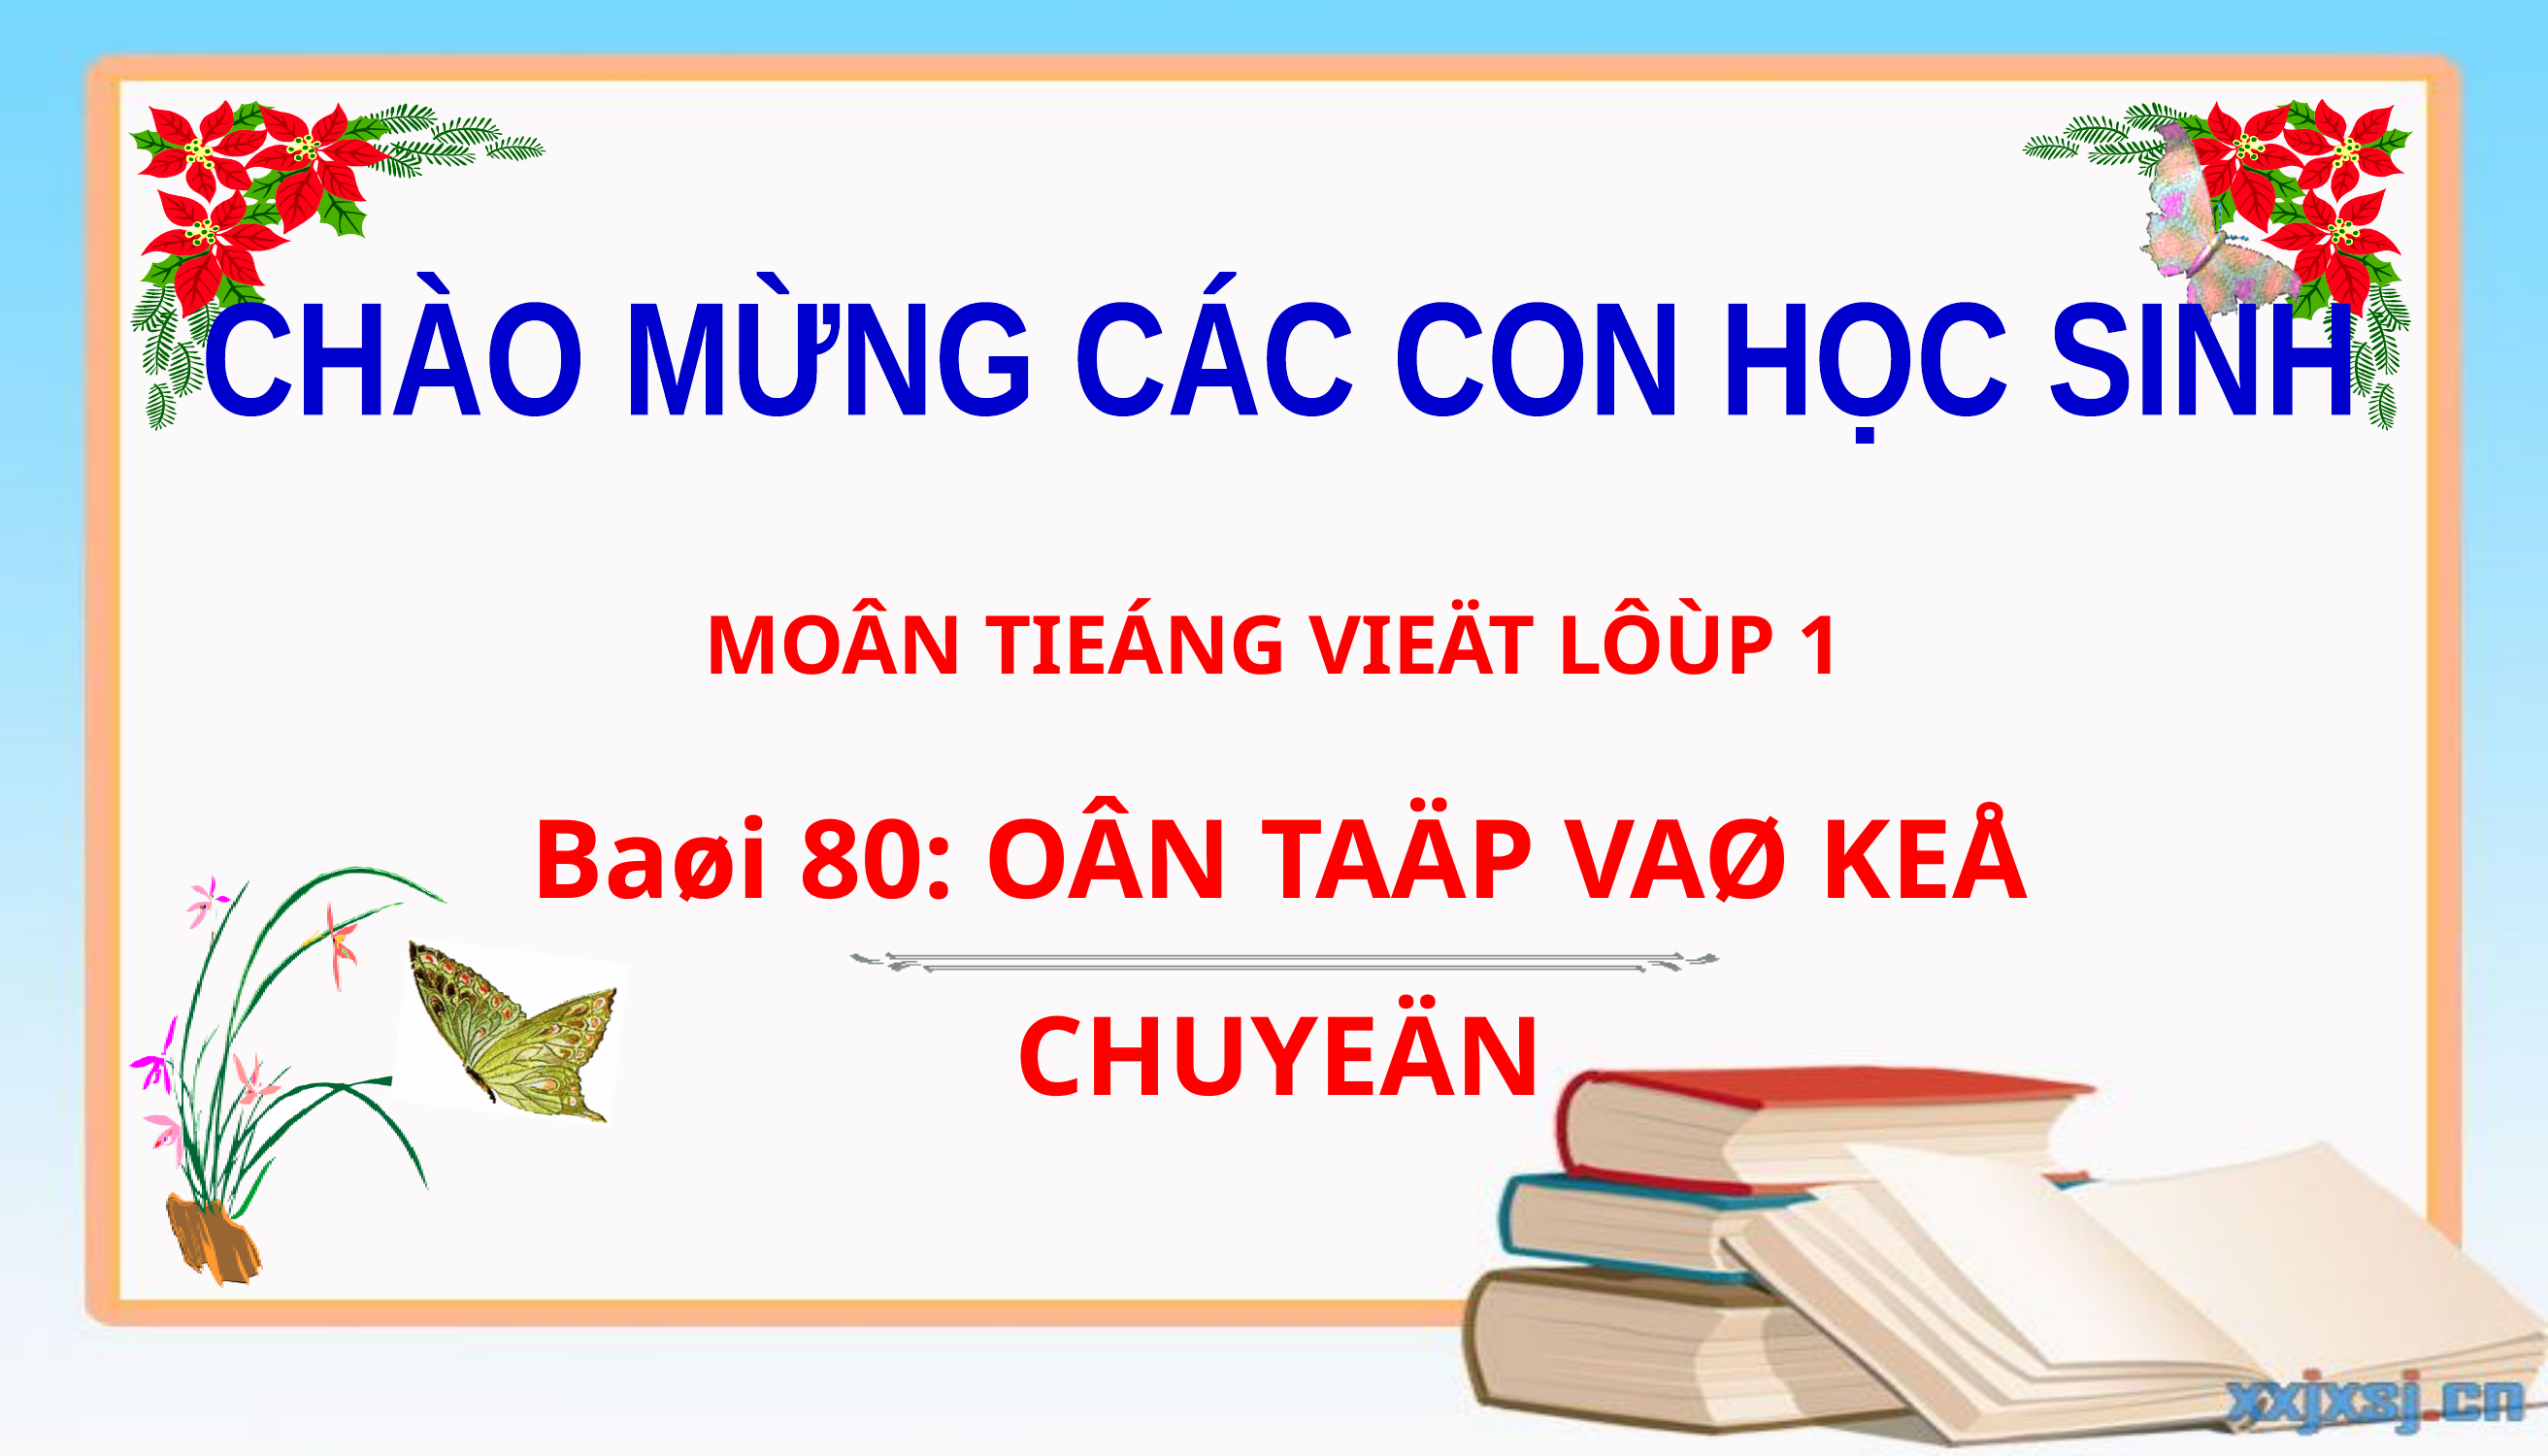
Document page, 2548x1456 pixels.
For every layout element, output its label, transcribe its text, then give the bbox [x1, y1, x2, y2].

text_box MOÂN TIEÁNG VIEÄT LÔÙP 1 [417, 533, 2131, 865]
picture [0, 0, 2548, 1456]
text_box Baøi 80: OÂN TAÄP VAØ KEÅ CHUYEÄN [424, 712, 2135, 1129]
